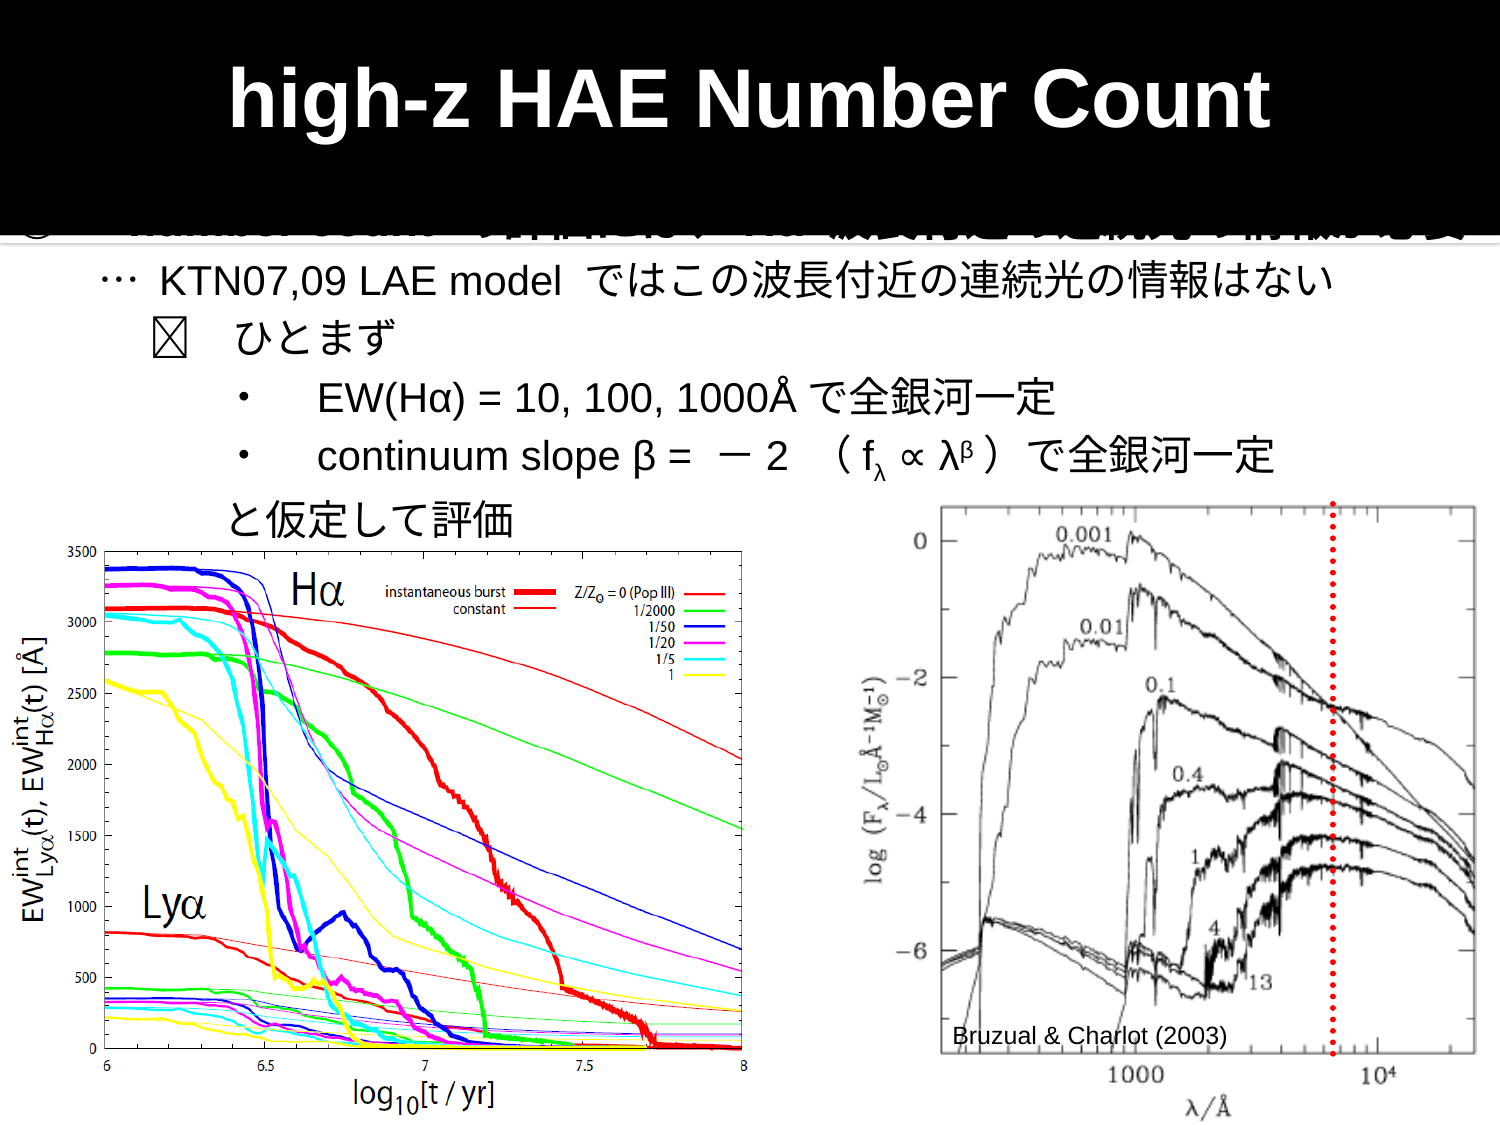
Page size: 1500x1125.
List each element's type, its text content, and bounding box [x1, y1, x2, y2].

picture [855, 502, 1477, 1125]
text_box ○ number count の評価には、Hα 波長付近の連続光の情報が必要 … KTN07,09 LAE model ではこの波長付近の連続光の情報はない  ひとまず ・ EW(Hα) = 10, 100, 1000Åで全銀河一定 ・ continuum slope β = －2 （fλ ∝ λβ）で全銀河一定 と仮定して評価 [0, 183, 1500, 552]
picture [0, 538, 762, 1125]
text_box high-z HAE Number Count [0, 0, 1500, 183]
